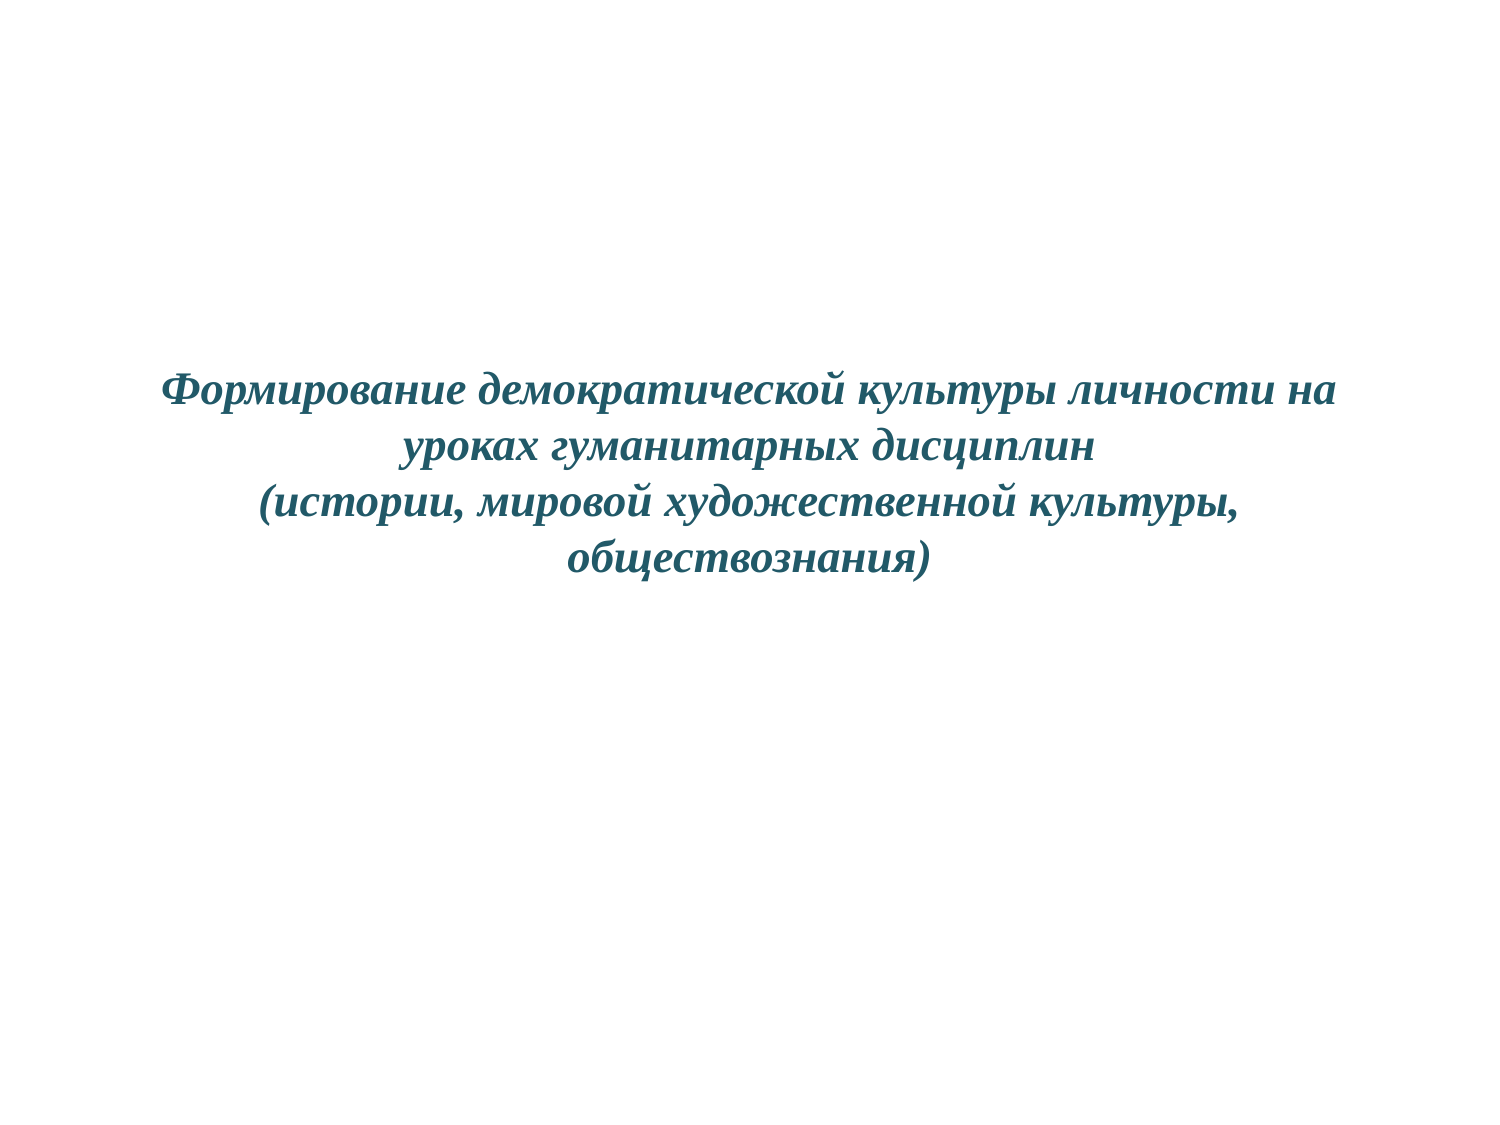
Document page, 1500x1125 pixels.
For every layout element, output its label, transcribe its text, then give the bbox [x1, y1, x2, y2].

title Формирование демократической культуры личности на уроках гуманитарных дисциплин (истории, мировой художественной культуры, обществознания) [112, 349, 1388, 591]
